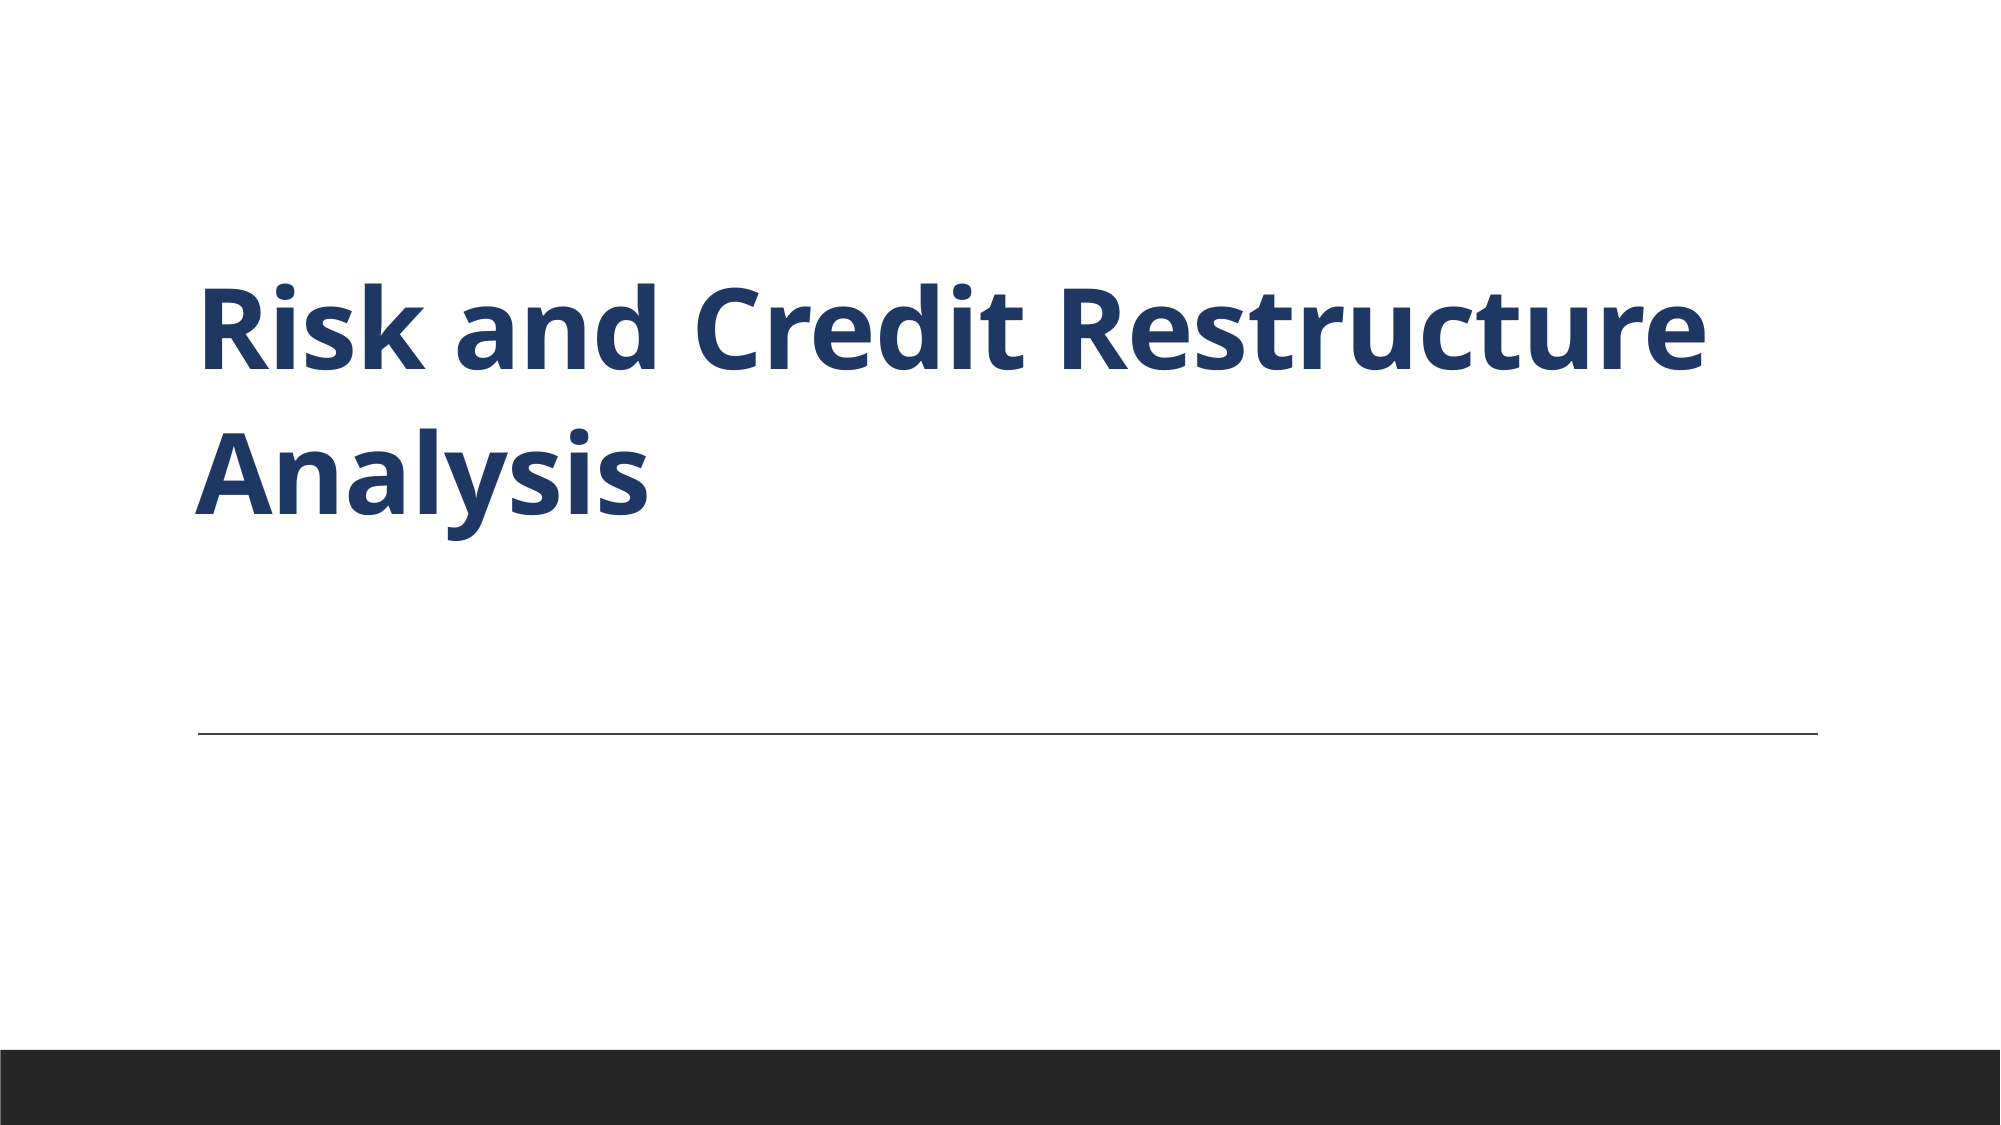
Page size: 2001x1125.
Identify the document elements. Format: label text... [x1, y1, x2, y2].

title Risk and Credit Restructure Analysis [180, 124, 1830, 710]
